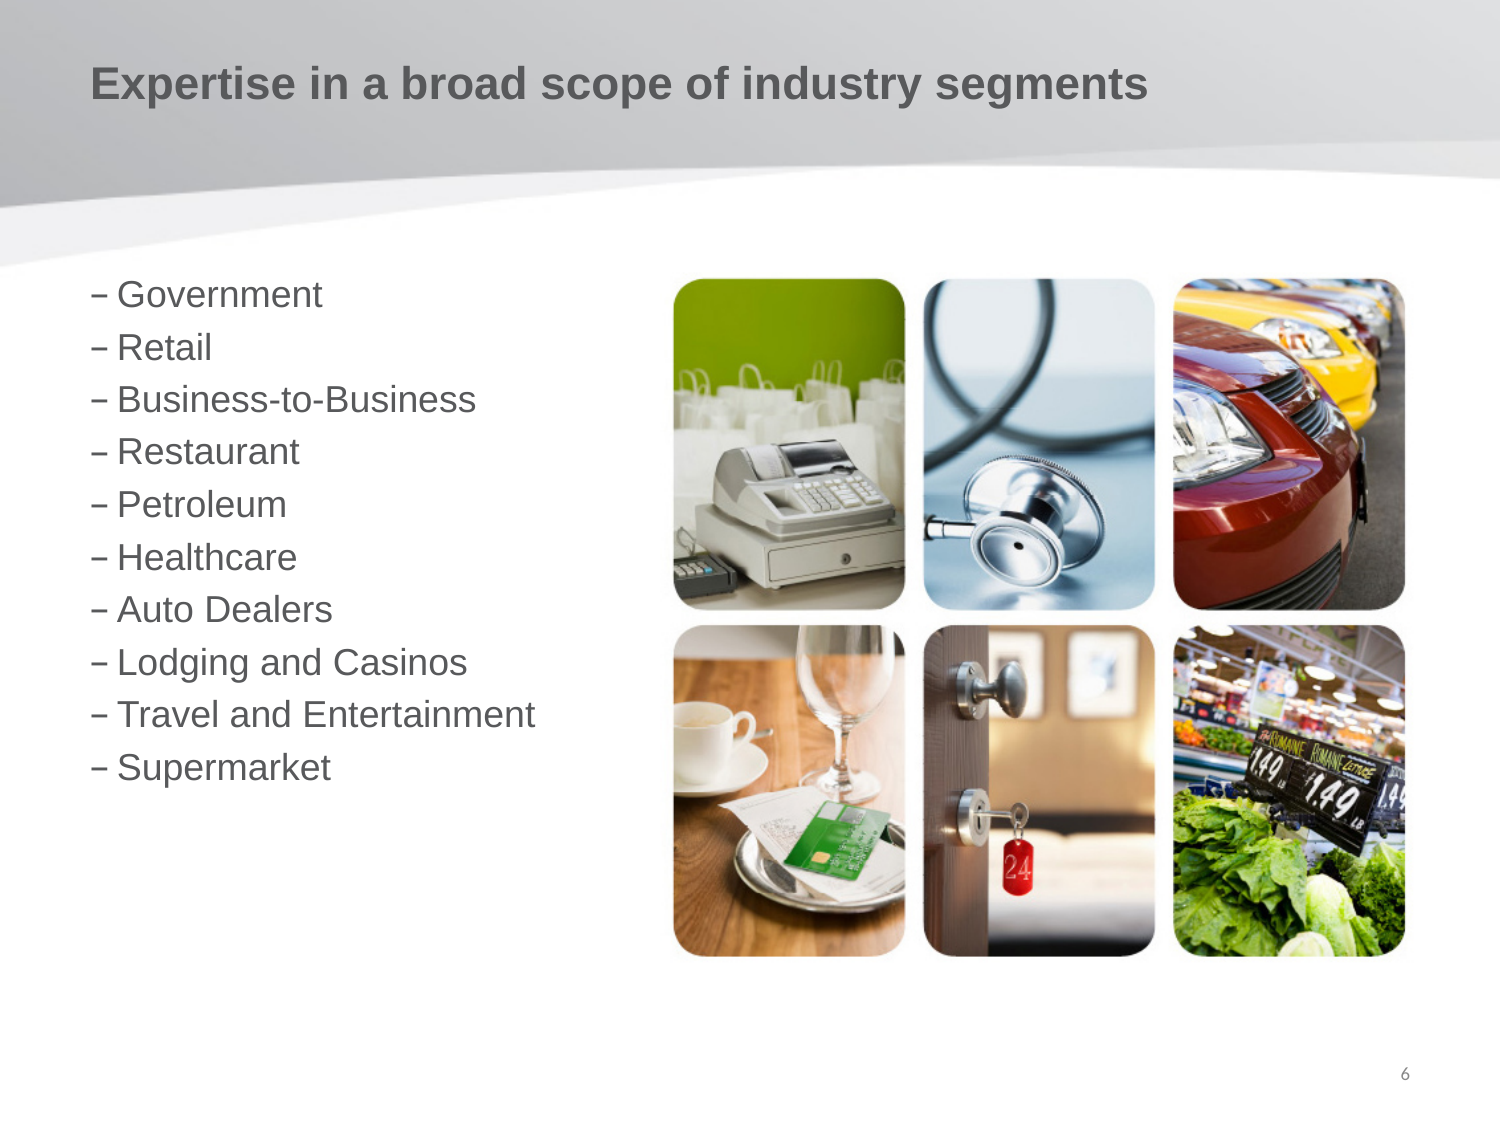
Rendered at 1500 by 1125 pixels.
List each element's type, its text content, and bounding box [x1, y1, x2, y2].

picture [0, 0, 1500, 979]
list Government Retail Business-to-Business Restaurant Petroleum Healthcare Auto Dealers Lodging and Casinos Travel and Entertainment Supermarket [74, 262, 1426, 1006]
title Expertise in a broad scope of industry segments [74, 12, 1426, 151]
text_box 6 [1074, 1042, 1425, 1103]
